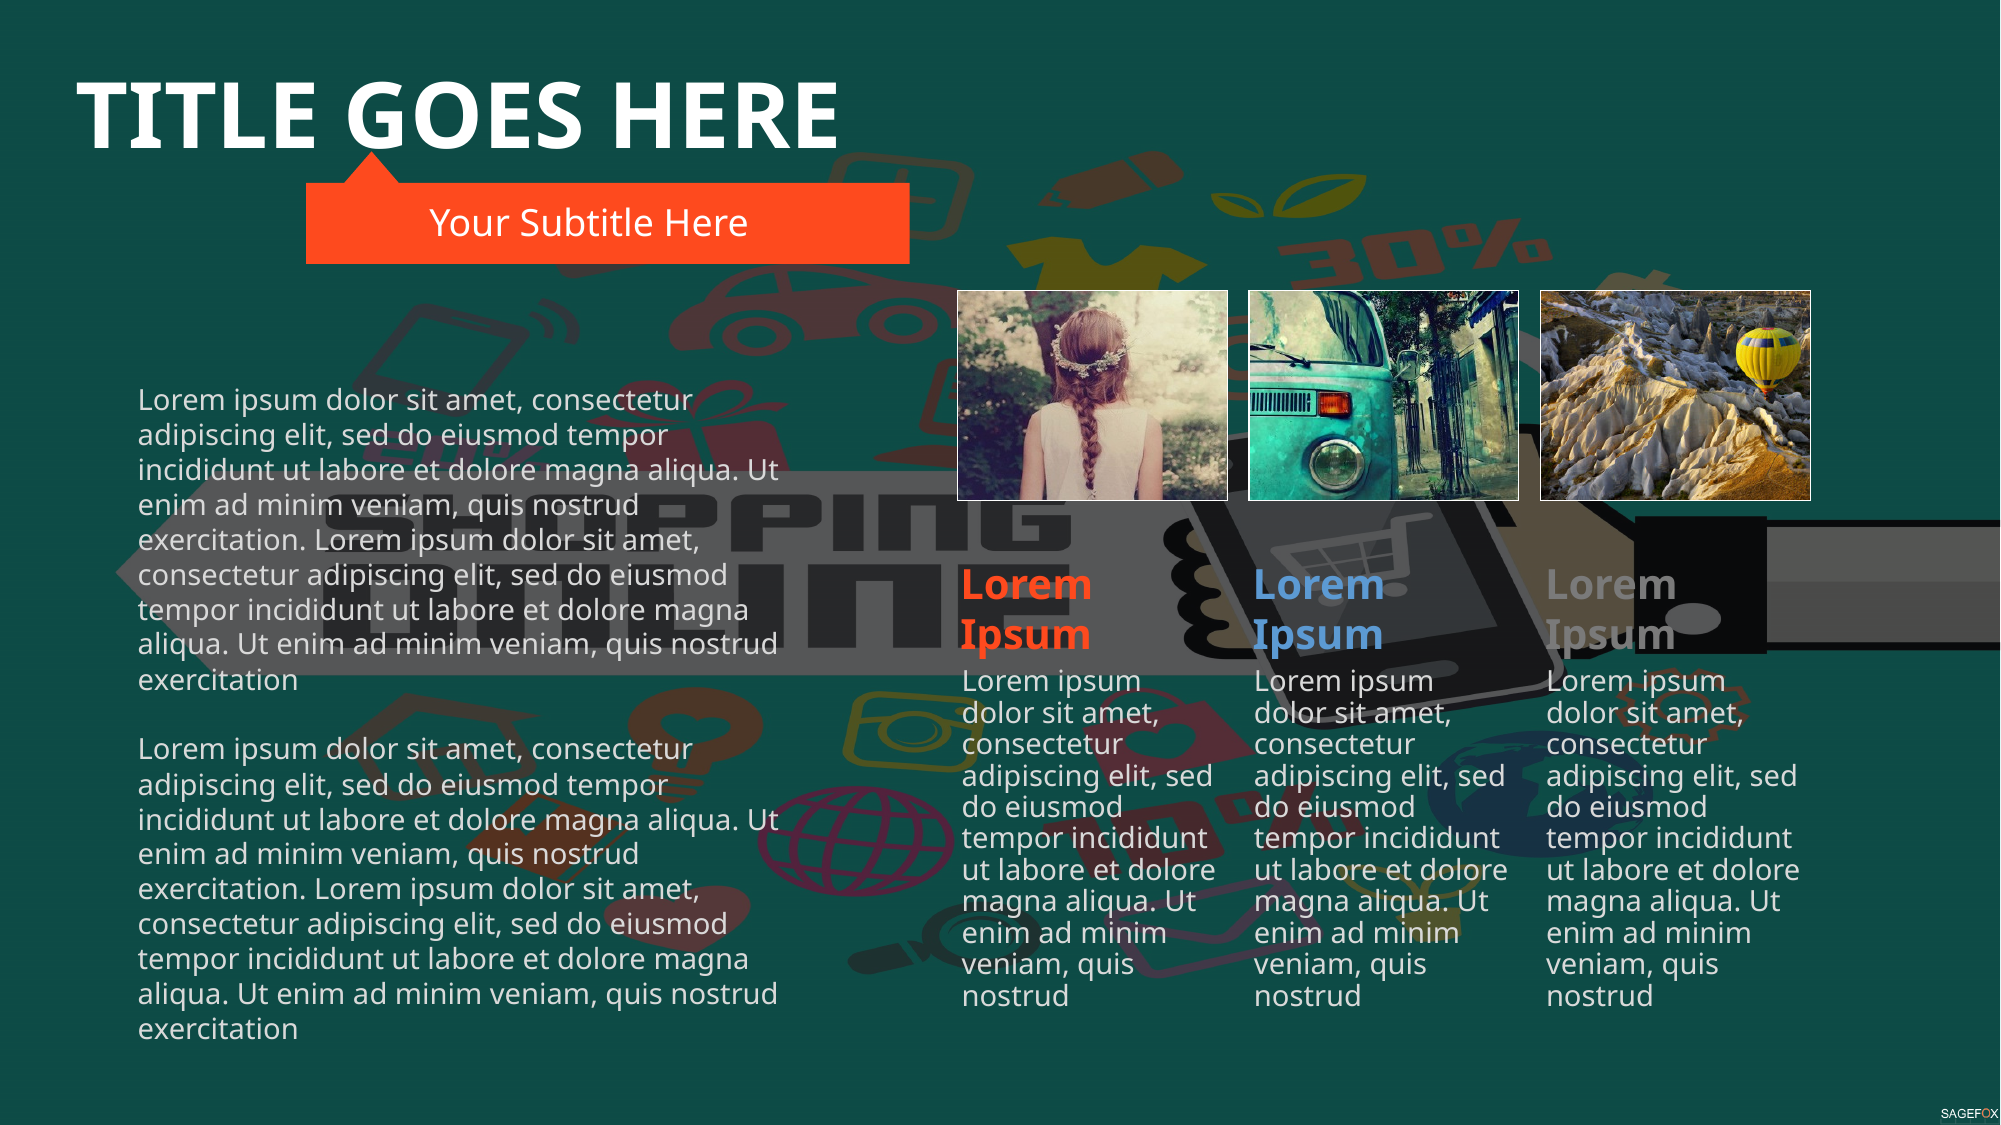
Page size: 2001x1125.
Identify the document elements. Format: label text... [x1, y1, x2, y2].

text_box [945, 550, 1223, 1000]
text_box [1237, 550, 1515, 1000]
text_box TITLE GOES HERE [60, 49, 965, 175]
picture [1940, 0, 2001, 1125]
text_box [1530, 550, 1807, 1000]
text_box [306, 151, 910, 264]
text_box [1248, 290, 1520, 502]
text_box [1540, 290, 1812, 502]
text_box Lorem ipsum dolor sit amet, consectetur adipiscing elit, sed do eiusmod tempor incididunt ut labore et dolore magna aliqua. Ut enim ad minim veniam, quis nostrud exercitation. Lorem ipsum dolor sit amet, consectetur adipiscing elit, sed do eiusmod tempor incididunt ut labore et dolore magna aliqua. Ut enim ad minim veniam, quis nostrud exercitation Lorem ipsum dolor sit amet, consectetur adipiscing elit, sed do eiusmod tempor incididunt ut labore et dolore magna aliqua. Ut enim ad minim veniam, quis nostrud exercitation. Lorem ipsum dolor sit amet, consectetur adipiscing elit, sed do eiusmod tempor incididunt ut labore et dolore magna aliqua. Ut enim ad minim veniam, quis nostrud exercitation [122, 373, 798, 1125]
text_box [956, 290, 1228, 502]
